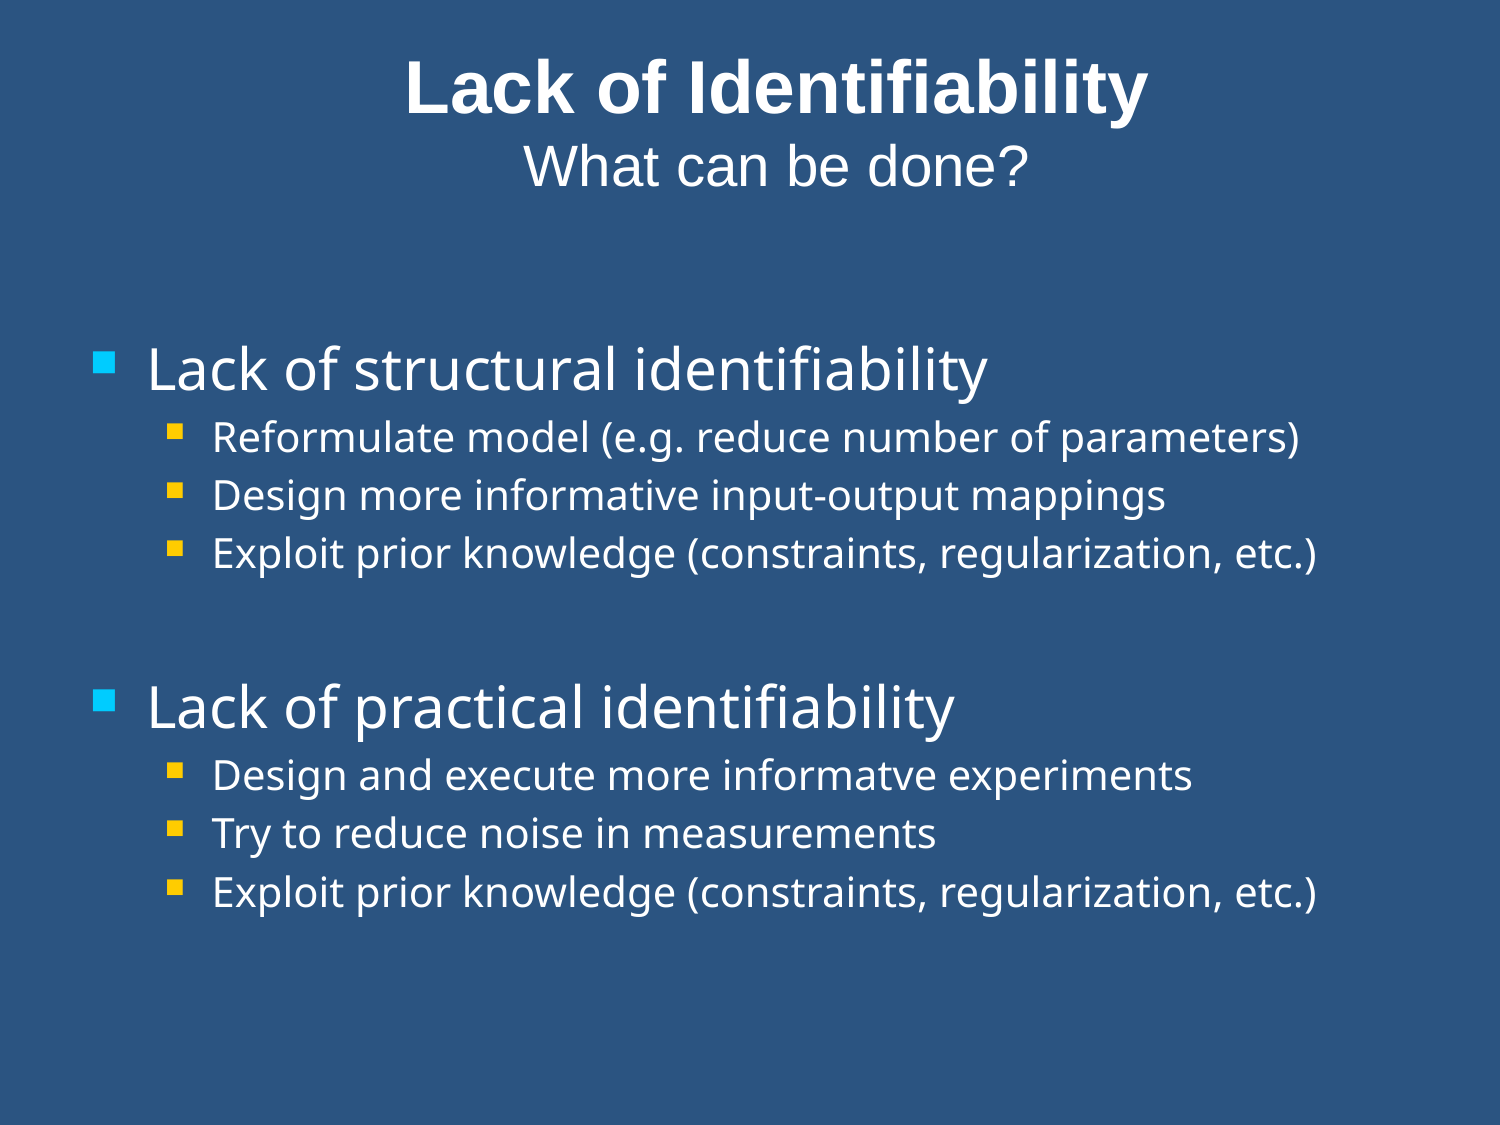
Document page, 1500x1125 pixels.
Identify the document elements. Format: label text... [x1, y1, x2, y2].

text_box Lack of Identifiability What can be done? [312, 13, 1242, 205]
text_box Lack of structural identifiability Reformulate model (e.g. reduce number of parameters) Design more informative input-output mappings Exploit prior knowledge (constraints, regularization, etc.) Lack of practical identifiability Design and execute more informatve experiments Try to reduce noise in measurements Exploit prior knowledge (constraints, regularization, etc.) [74, 324, 1425, 1000]
